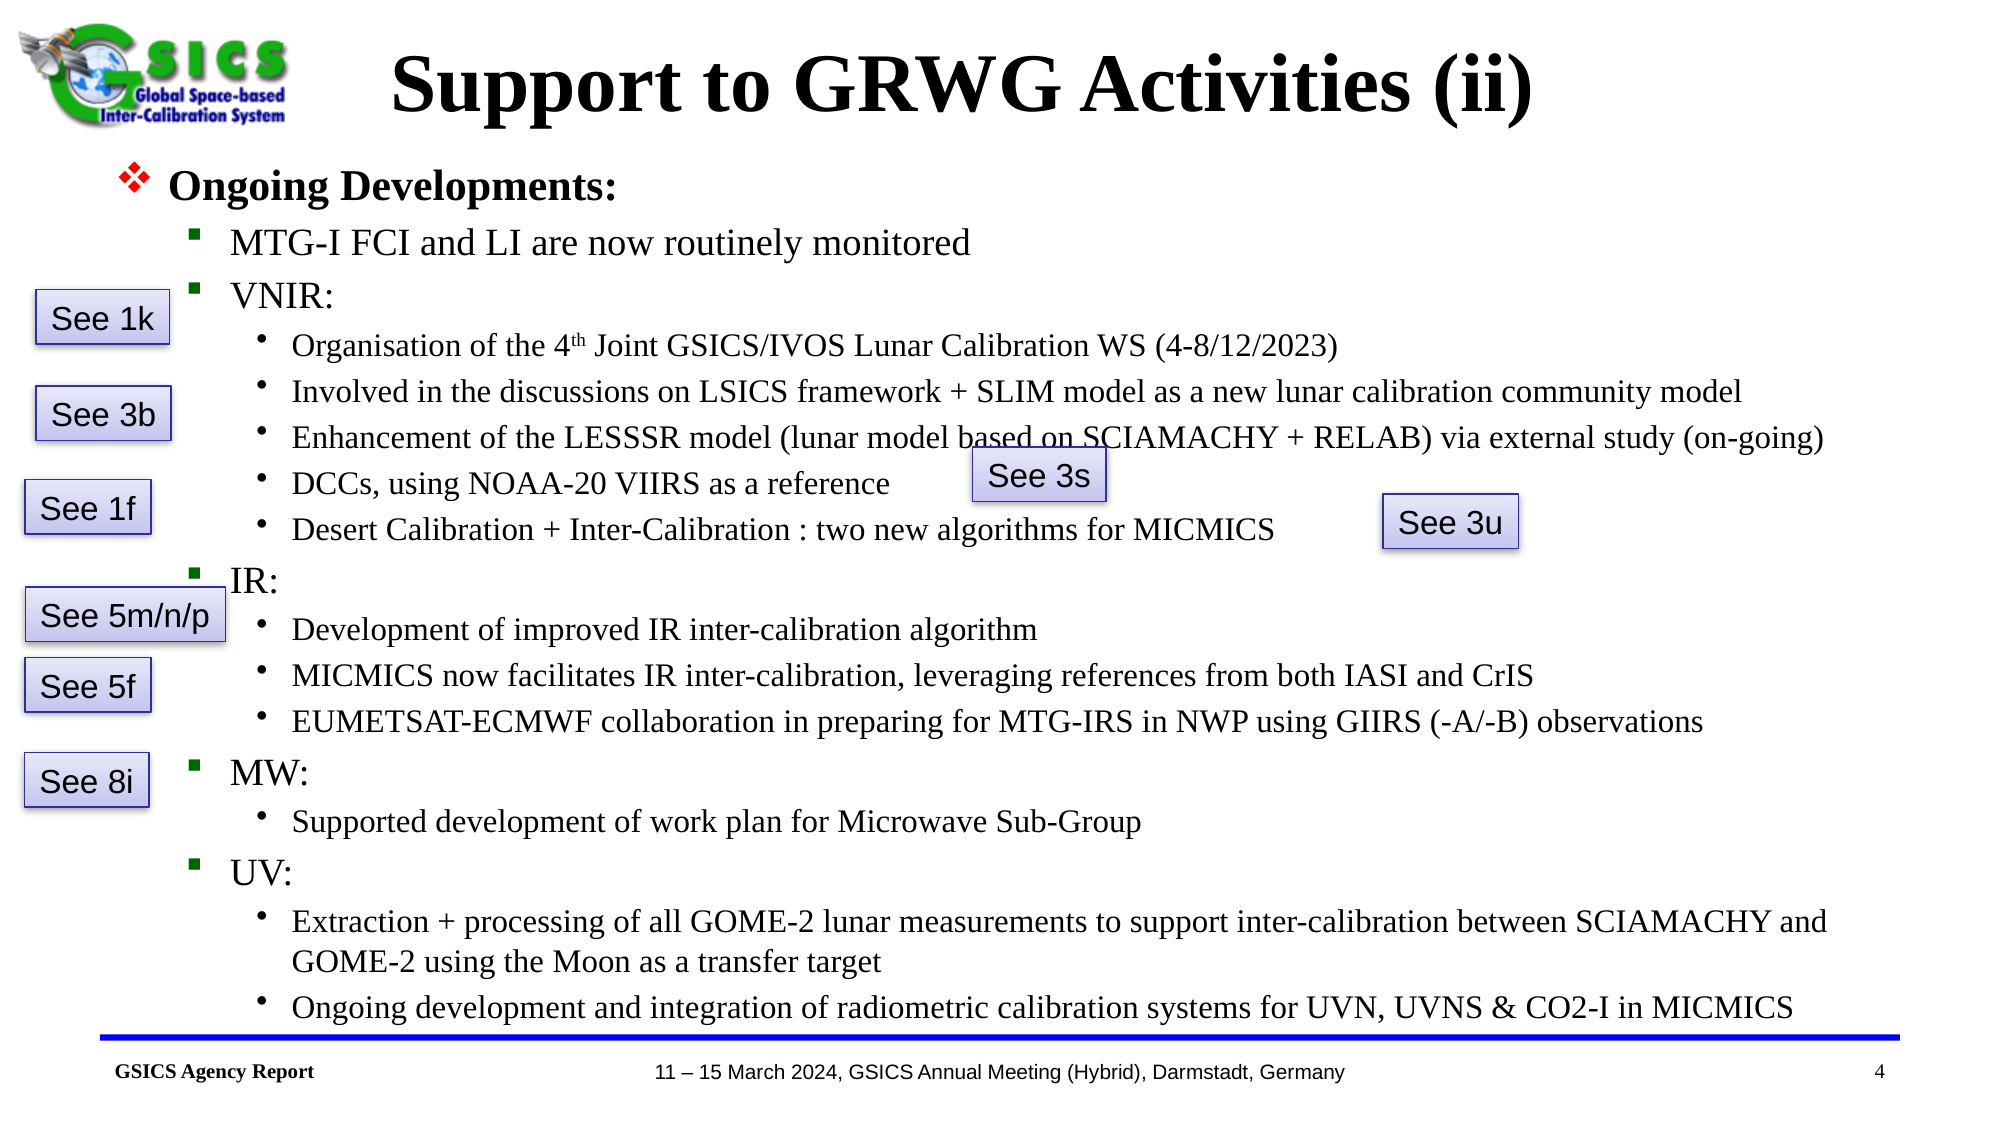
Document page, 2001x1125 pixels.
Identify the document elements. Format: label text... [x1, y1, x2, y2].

text_box See 5f [24, 657, 152, 713]
text_box See 3u [1382, 493, 1519, 549]
text_box See 5m/n/p [25, 586, 226, 642]
list Ongoing Developments: MTG-I FCI and LI are now routinely monitored VNIR: Organisation of the 4th Joint GSICS/IVOS Lunar Calibration WS (4-8/12/2023) Involved in the discussions on LSICS framework + SLIM model as a new lunar calibration community model Enhancement of the LESSSR model (lunar model based on SCIAMACHY + RELAB) via external study (on-going) DCCs, using NOAA-20 VIIRS as a reference Desert Calibration + Inter-Calibration : two new algorithms for MICMICS IR: Development of improved IR inter-calibration algorithm ​ MICMICS now facilitates IR inter-calibration, leveraging references from both IASI and CrIS EUMETSAT-ECMWF collaboration in preparing for MTG-IRS in NWP using GIIRS (-A/-B) observations MW: Supported development of work plan for Microwave Sub-Group​ UV: Extraction + processing of all GOME-2 lunar measurements to support inter-calibration between SCIAMACHY and GOME-2 using the Moon as a transfer target Ongoing development and integration of radiometric calibration systems for UVN, UVNS & CO2-I in MICMICS [99, 148, 1901, 1051]
text_box See 1f [24, 479, 152, 535]
text_box See 8i [24, 752, 150, 808]
text_box See 1k [35, 289, 170, 345]
title Support to GRWG Activities (ii) [325, 20, 1601, 130]
slide_number 4 [1600, 1049, 1901, 1089]
text_box See 3b [35, 385, 172, 441]
picture [11, 16, 293, 131]
text_box See 3s [972, 446, 1107, 502]
